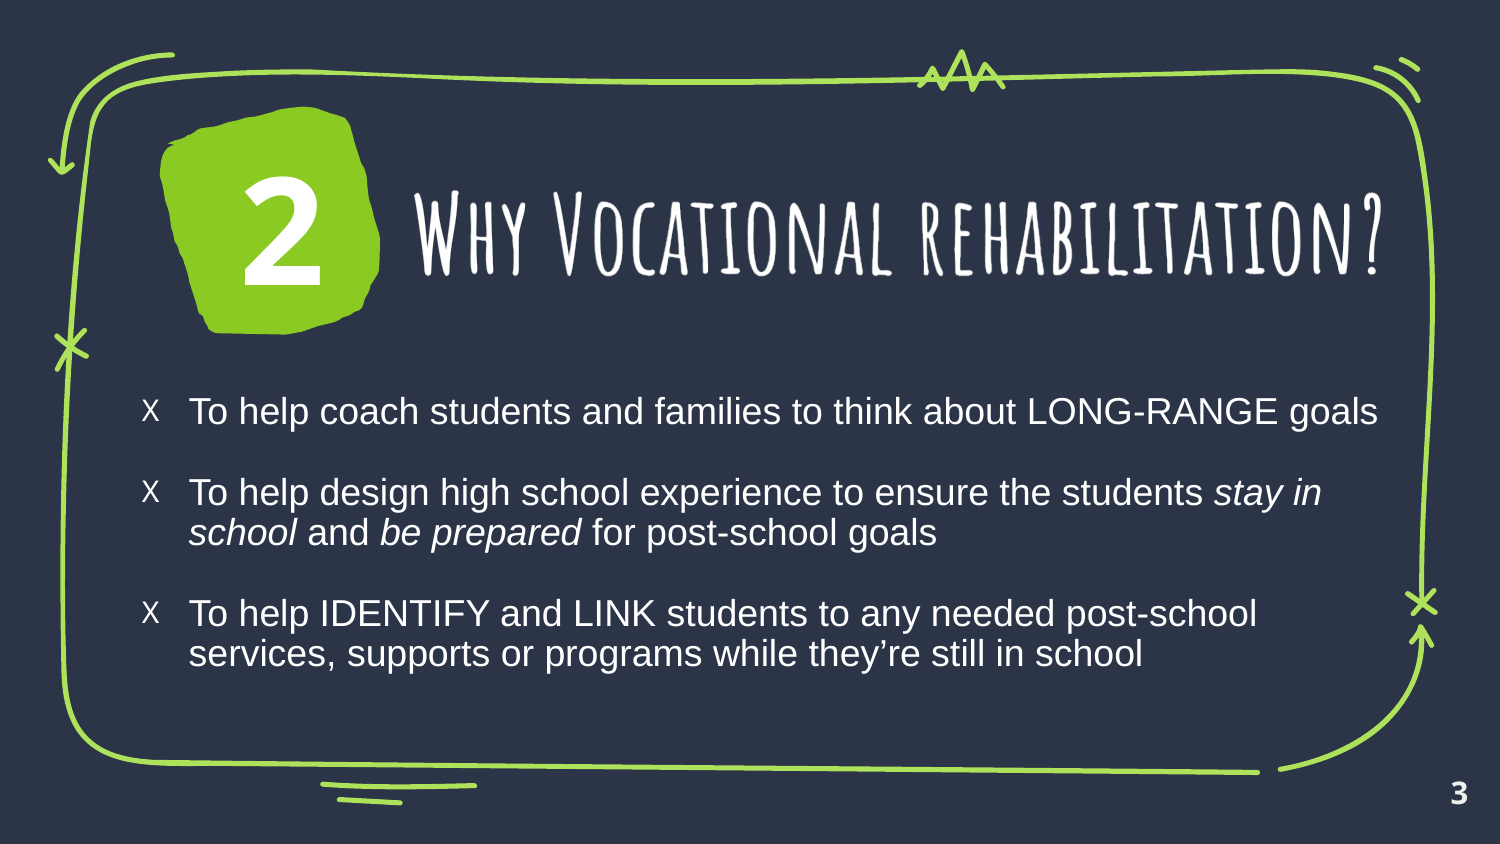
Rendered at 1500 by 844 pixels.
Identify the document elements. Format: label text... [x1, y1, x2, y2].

picture [329, 136, 1469, 365]
text_box To help coach students and families to think about LONG-RANGE goals To help design high school experience to ensure the students stay in school and be prepared for post-school goals To help IDENTIFY and LINK students to any needed post-school services, supports or programs while they’re still in school [141, 391, 1397, 738]
text_box 2 [159, 109, 405, 342]
slide_number 3 [1378, 769, 1469, 820]
text_box [274, 104, 325, 109]
